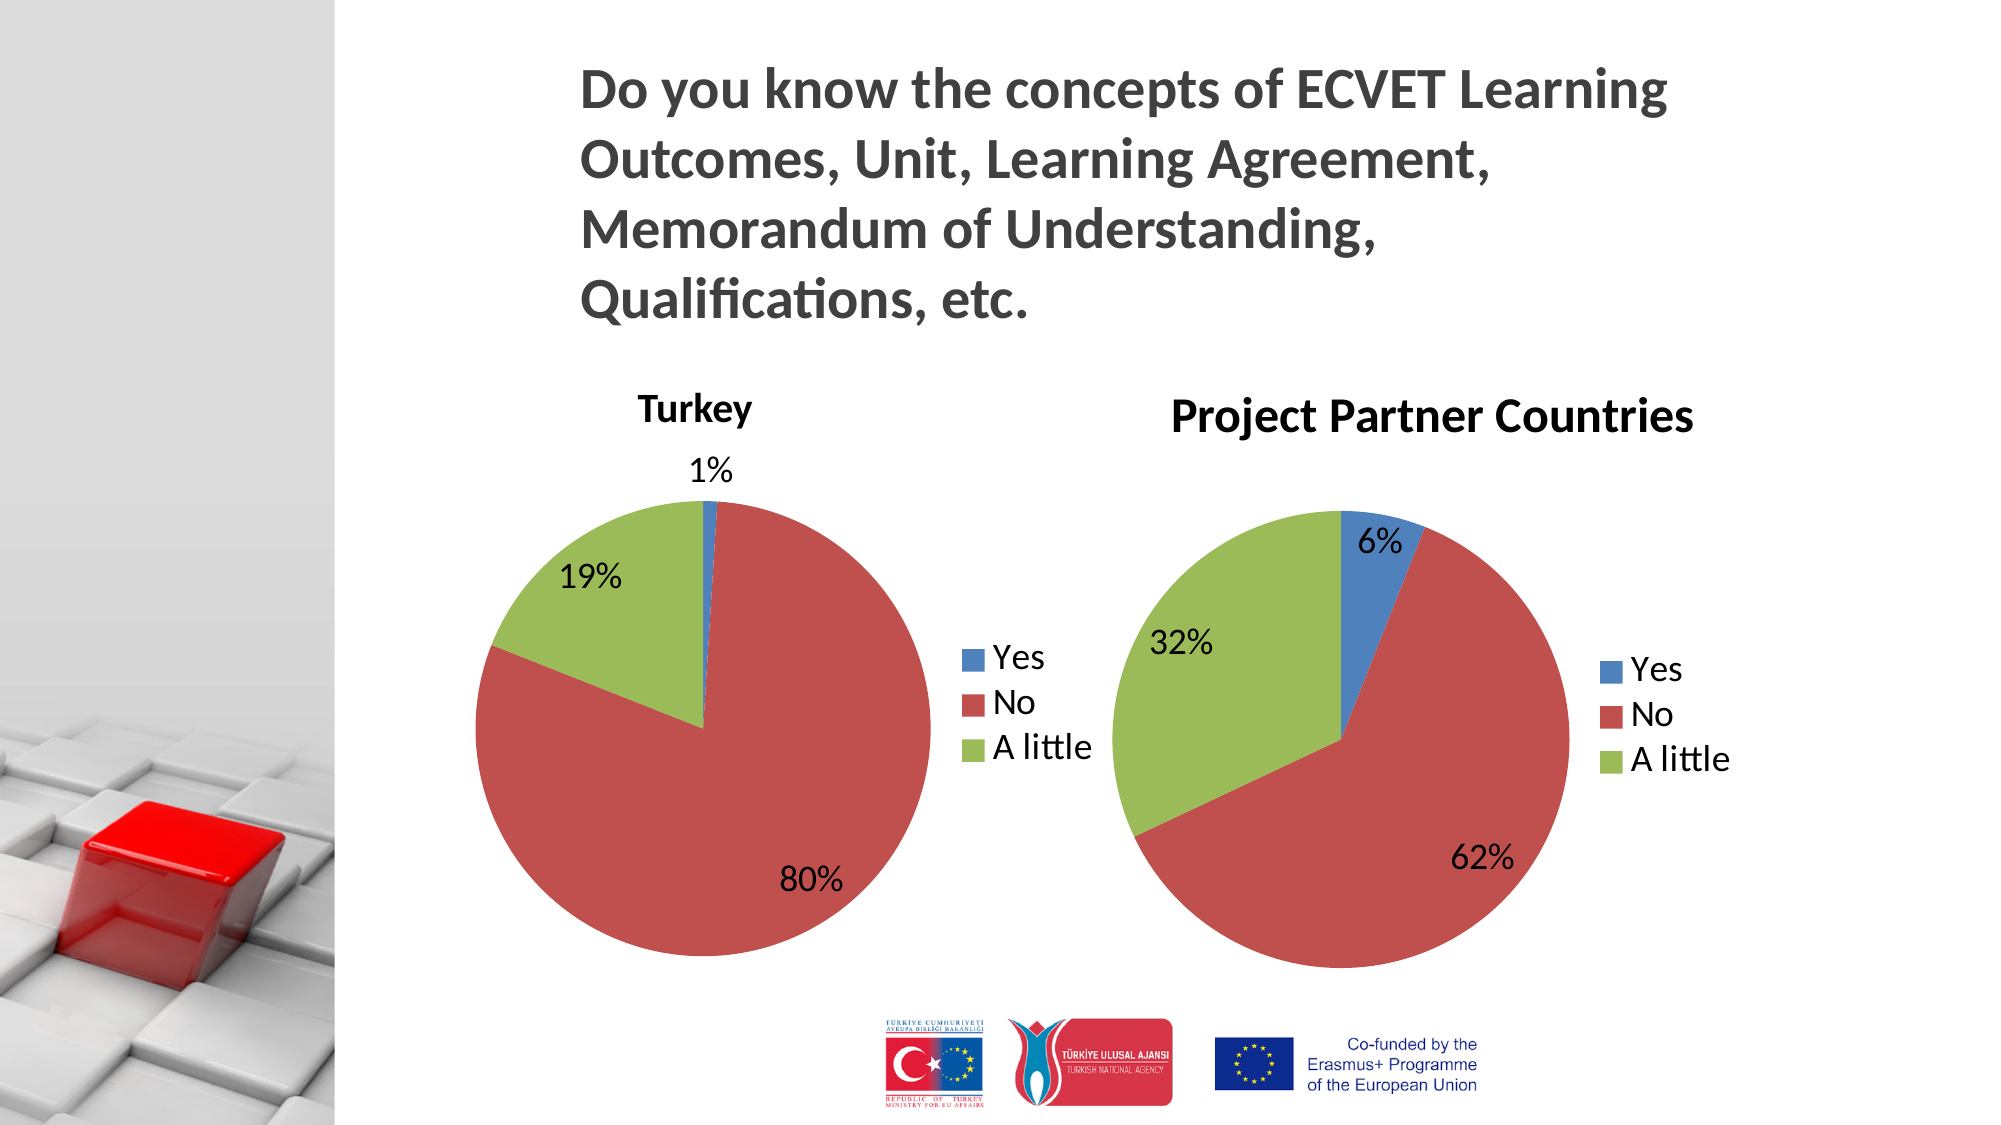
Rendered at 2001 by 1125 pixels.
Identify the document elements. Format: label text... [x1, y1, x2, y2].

chart [456, 444, 1756, 979]
picture [0, 0, 2001, 1125]
text_box Turkey [622, 373, 768, 439]
text_box Project Partner Countries [1156, 374, 1710, 450]
list Do you know the concepts of ECVET Learning Outcomes, Unit, Learning Agreement, Memorandum of Understanding, Qualifications, etc. [515, 42, 1721, 315]
